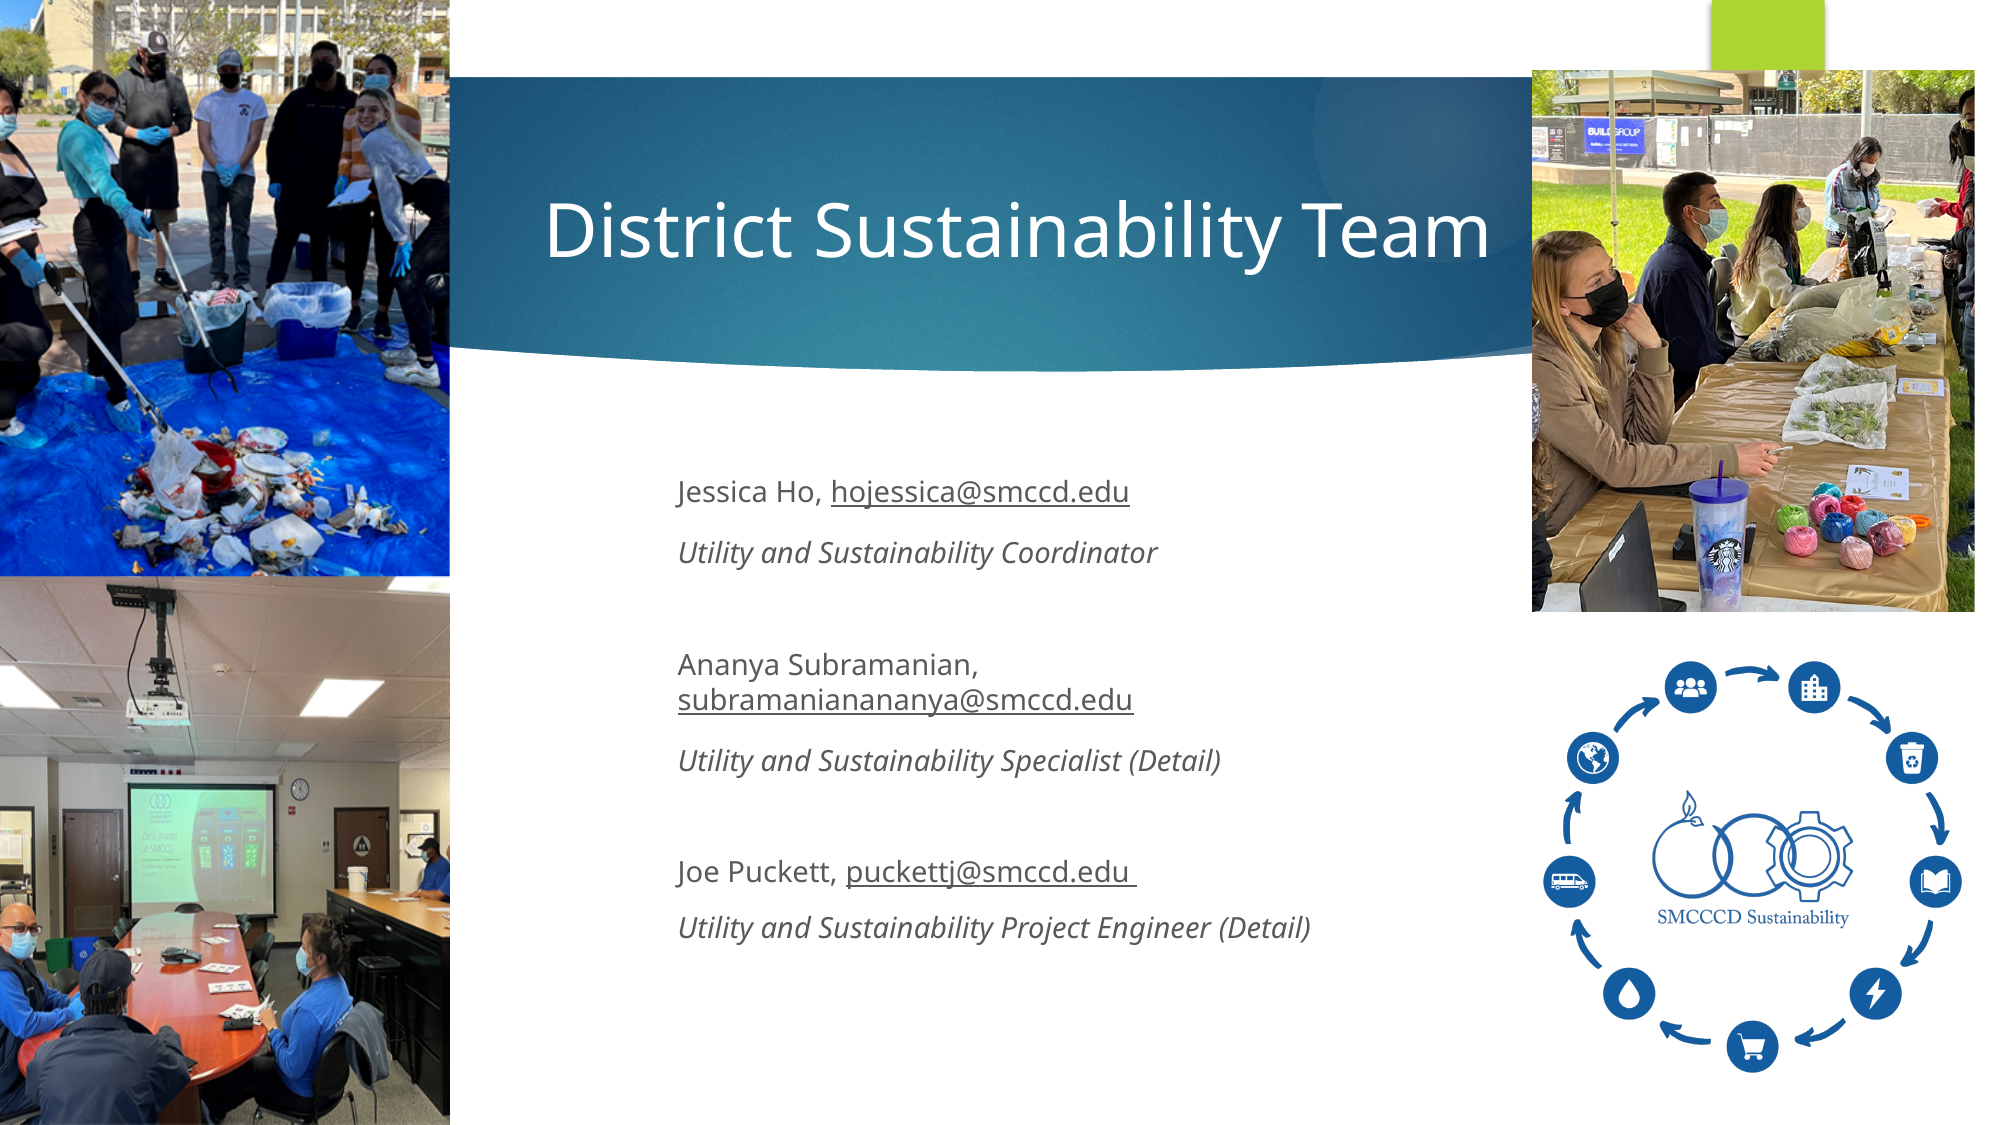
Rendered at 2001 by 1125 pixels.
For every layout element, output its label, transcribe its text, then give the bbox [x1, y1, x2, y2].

title District Sustainability Team [517, 95, 1520, 281]
picture [1530, 70, 1975, 1125]
picture [0, 0, 451, 1125]
list Jessica Ho, hojessica@smccd.edu Utility and Sustainability Coordinator Ananya Subramanian, subramanianananya@smccd.edu Utility and Sustainability Specialist (Detail) Joe Puckett, puckettj@smccd.edu Utility and Sustainability Project Engineer (Detail) [662, 466, 1412, 1046]
